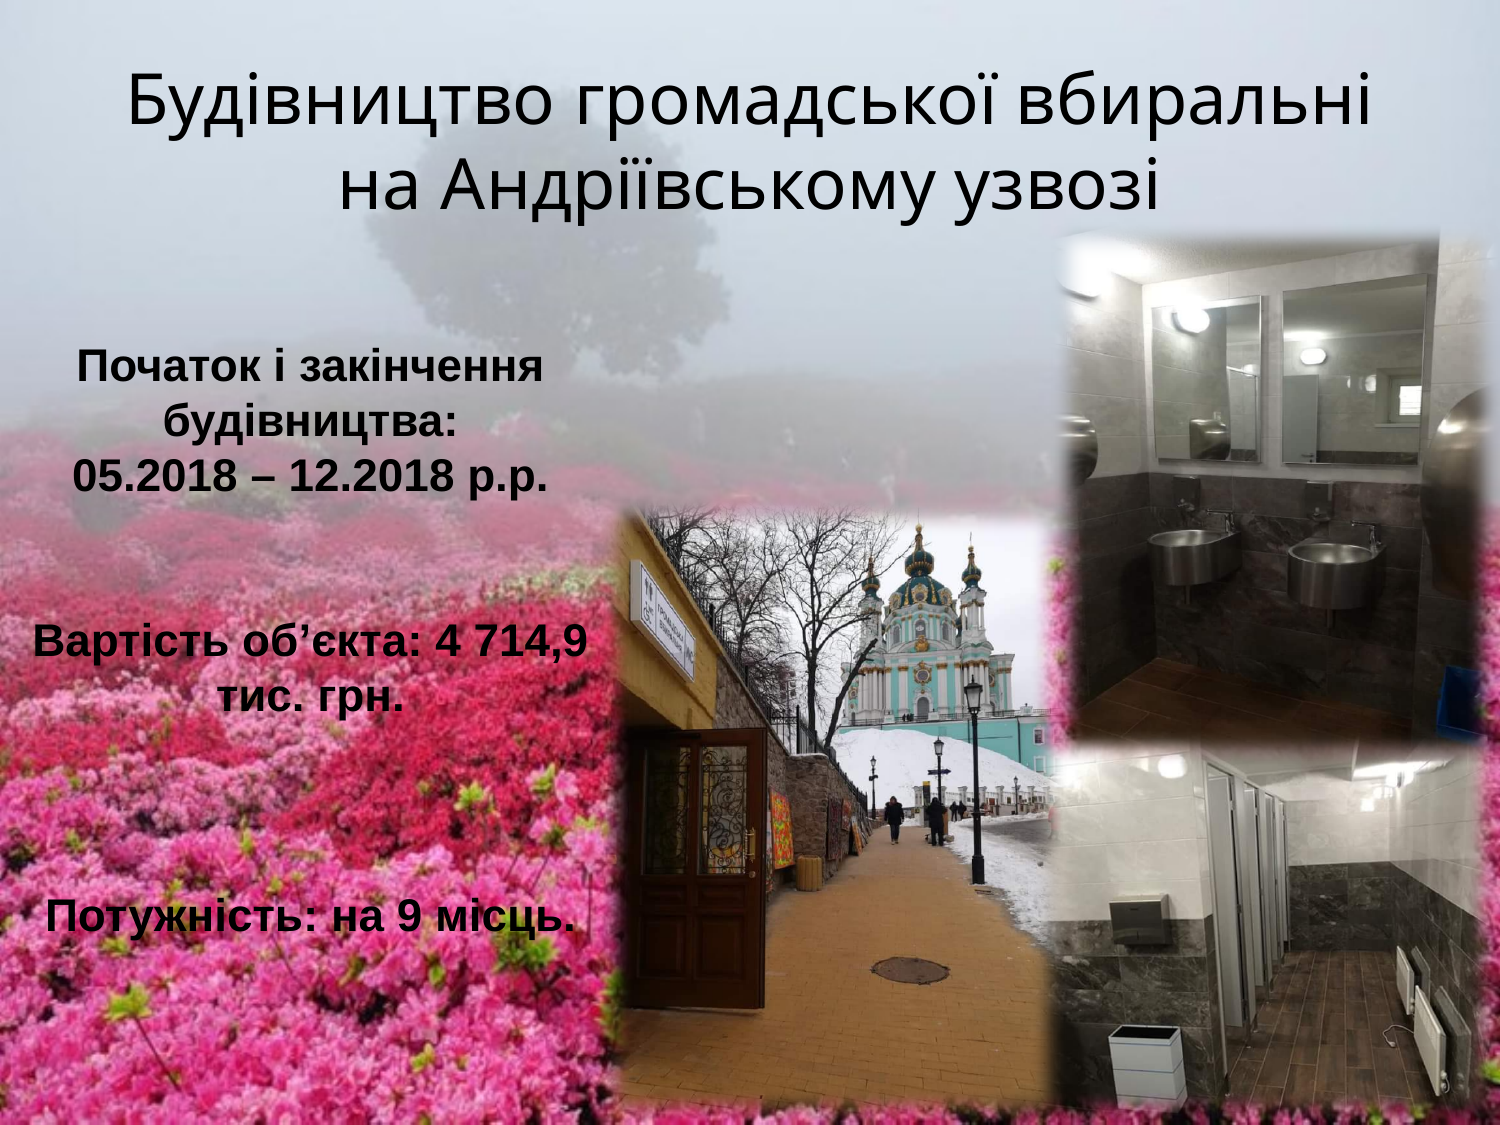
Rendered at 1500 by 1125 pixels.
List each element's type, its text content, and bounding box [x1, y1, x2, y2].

text_box Початок і закінчення будівництва: 05.2018 – 12.2018 р.р. Вартість об’єкта: 4 714,9 тис. грн. Потужність: на 9 місць. [0, 328, 622, 1023]
title Будівництво громадської вбиральні на Андріївському узвозі [75, 45, 1425, 233]
picture [0, 0, 1500, 1125]
